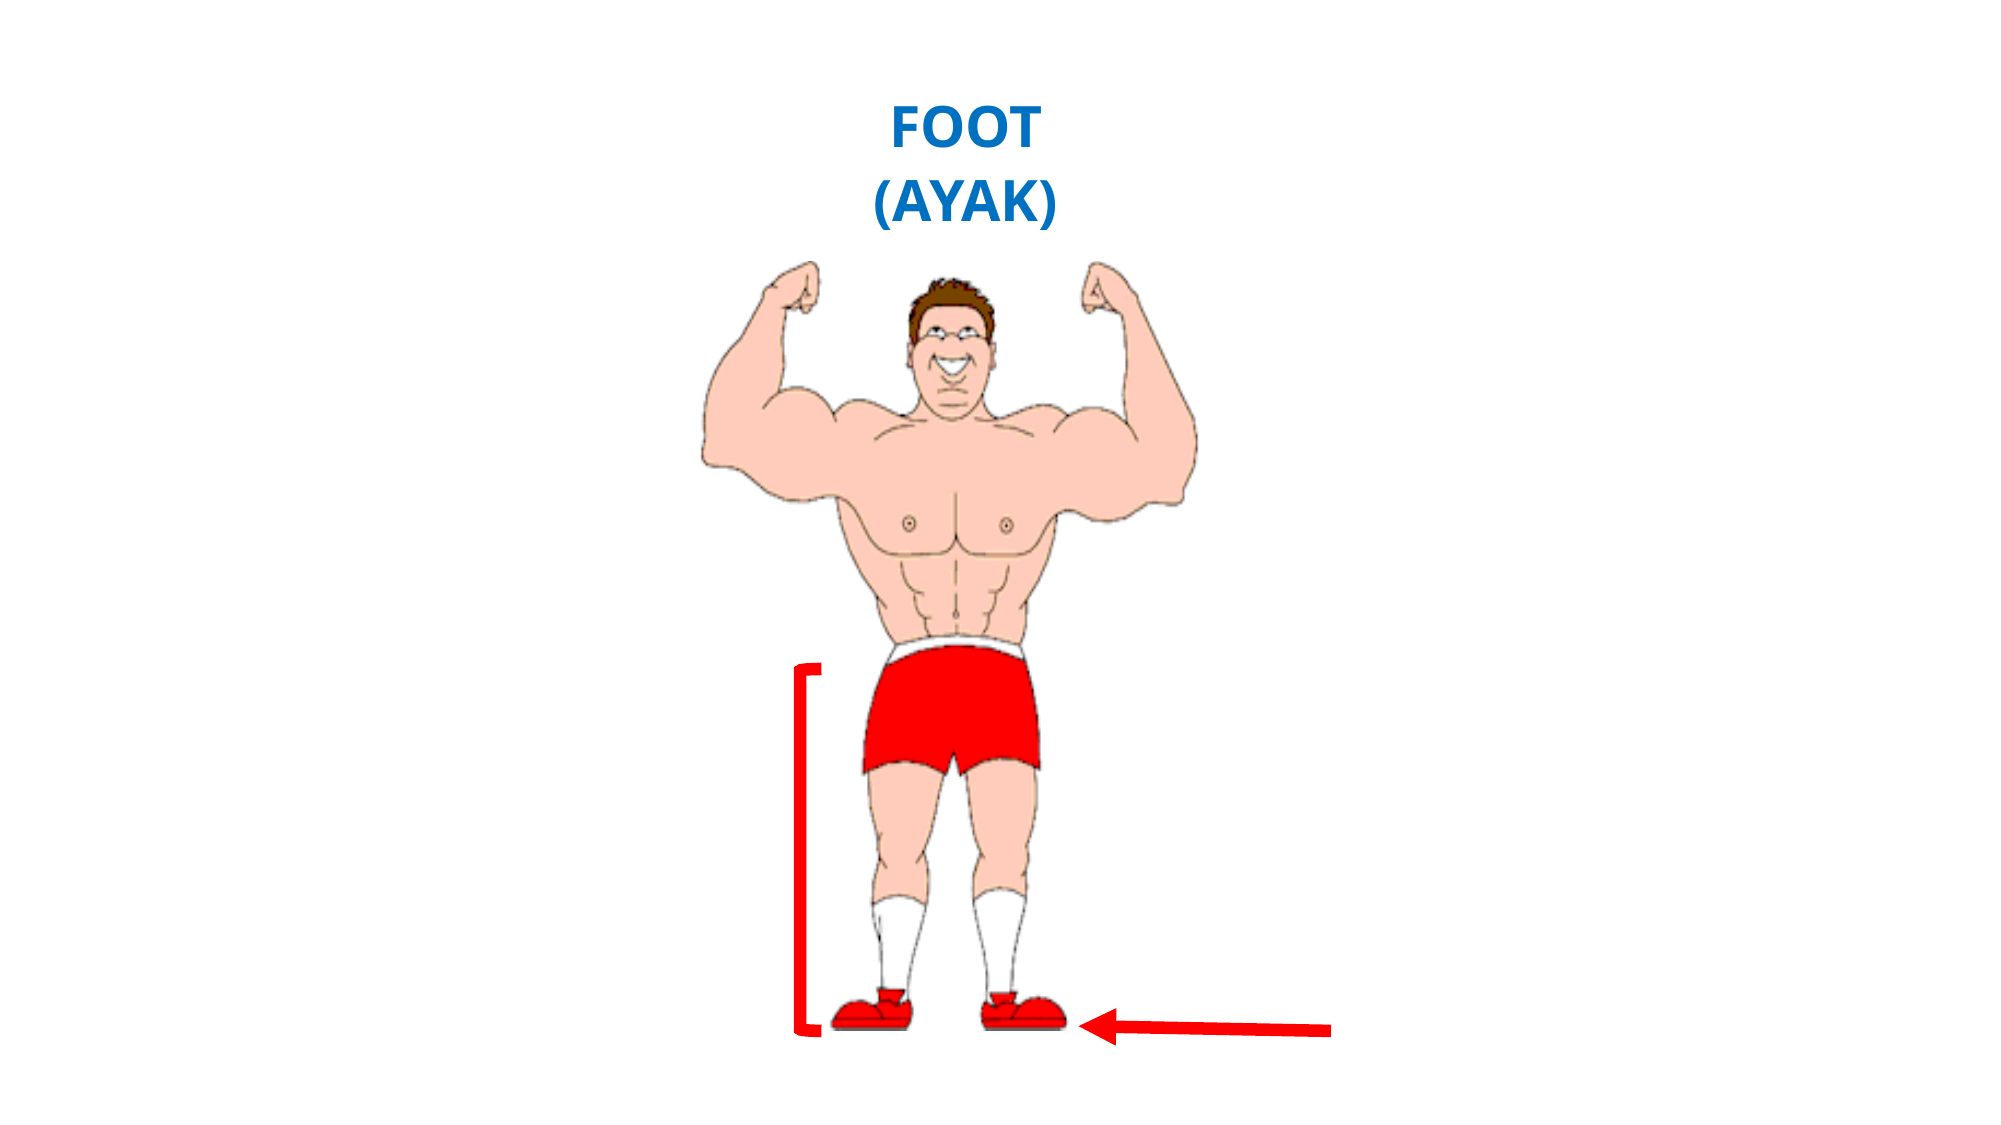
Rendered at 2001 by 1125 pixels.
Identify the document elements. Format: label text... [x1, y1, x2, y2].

picture [621, 261, 1277, 1031]
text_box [1078, 1026, 1331, 1031]
text_box FOOT (AYAK) [621, 91, 1310, 242]
